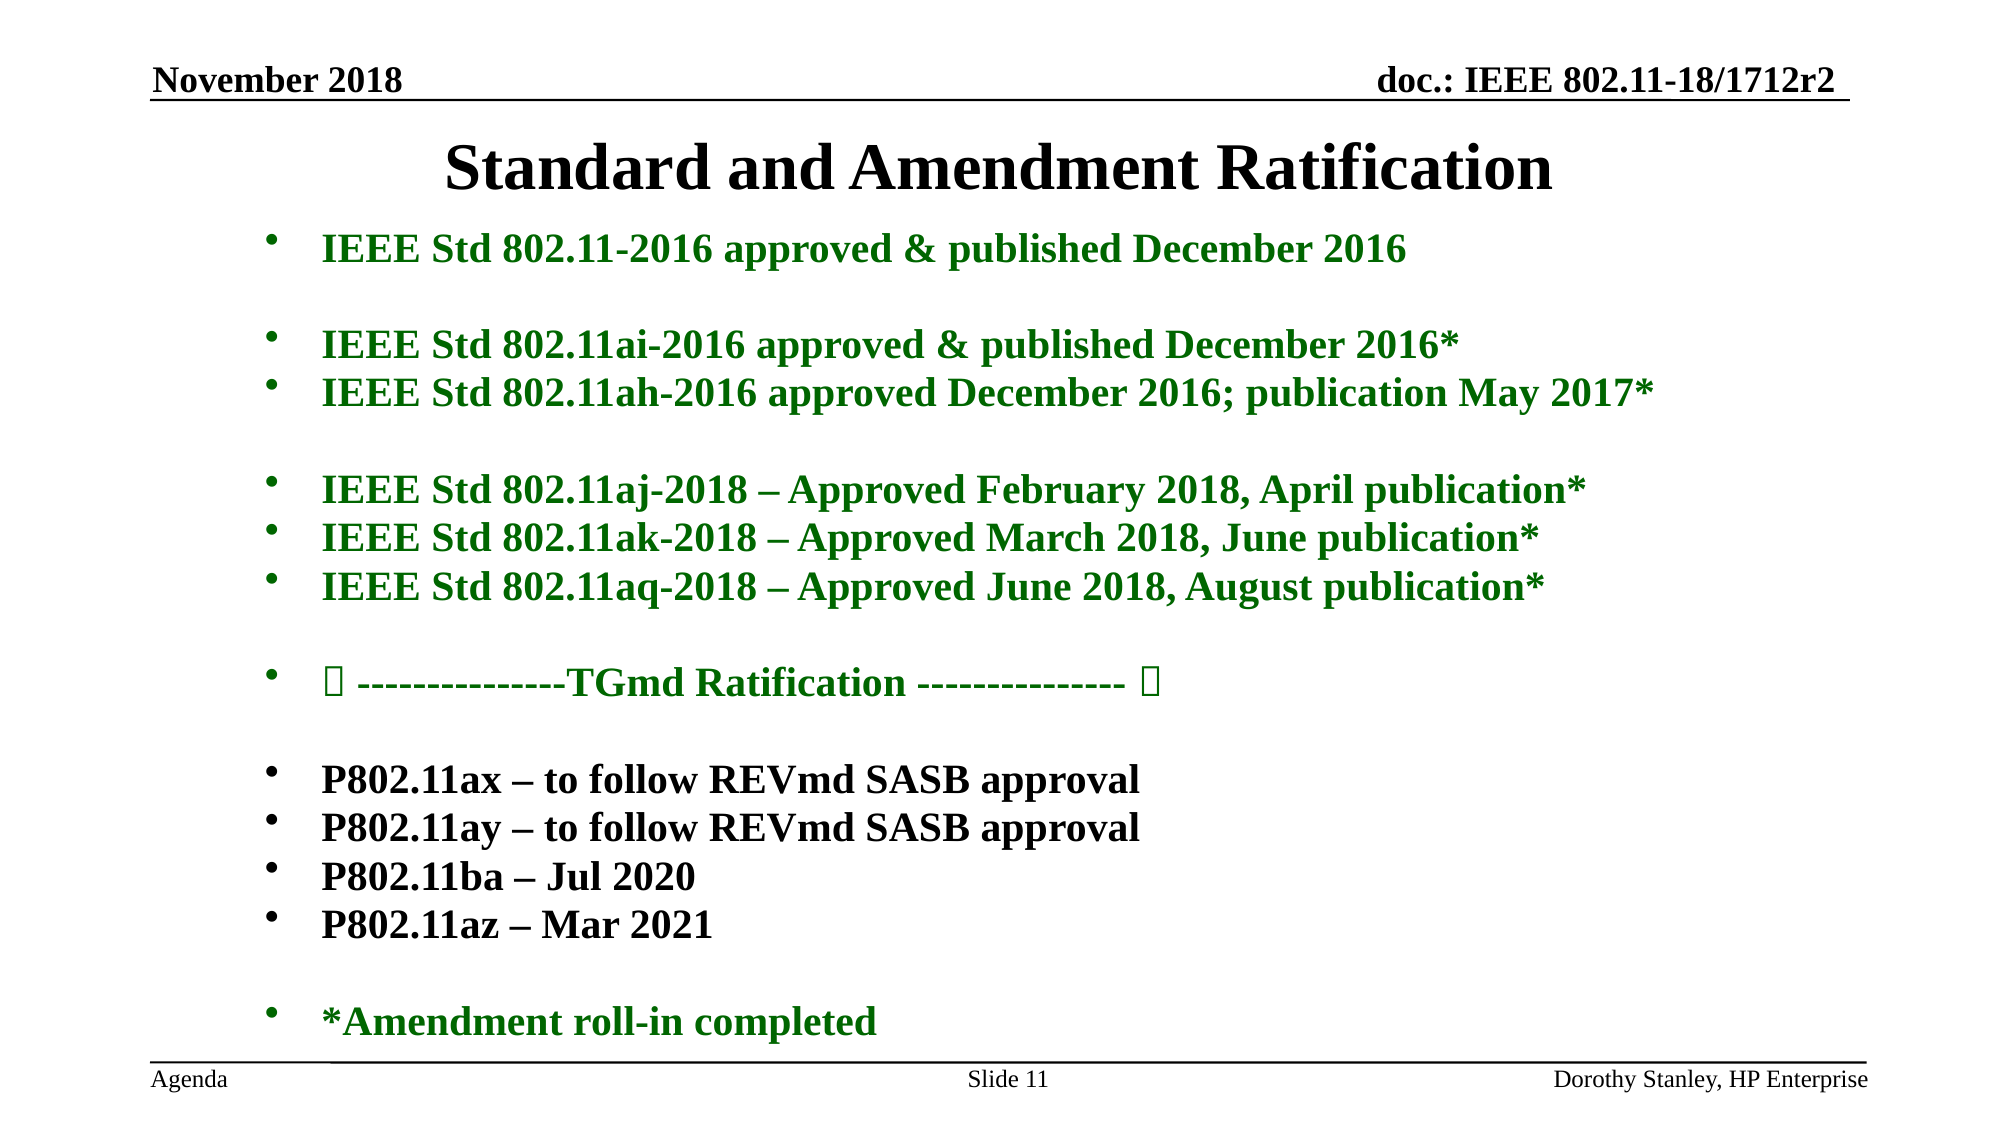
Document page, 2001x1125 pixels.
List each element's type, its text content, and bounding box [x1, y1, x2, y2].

list IEEE Std 802.11-2016 approved & published December 2016 IEEE Std 802.11ai-2016 approved & published December 2016* IEEE Std 802.11ah-2016 approved December 2016; publication May 2017* IEEE Std 802.11aj-2018 – Approved February 2018, April publication* IEEE Std 802.11ak-2018 – Approved March 2018, June publication* IEEE Std 802.11aq-2018 – Approved June 2018, August publication*  ---------------TGmd Ratification ---------------  P802.11ax – to follow REVmd SASB approval P802.11ay – to follow REVmd SASB approval P802.11ba – Jul 2020 P802.11az – Mar 2021 *Amendment roll-in completed [249, 222, 1800, 1078]
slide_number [152, 54, 567, 100]
footer Dorothy Stanley, HP Enterprise [1549, 1062, 1869, 1093]
title Standard and Amendment Ratification [362, 75, 1638, 222]
slide_number Slide 11 [966, 1078, 1051, 1093]
